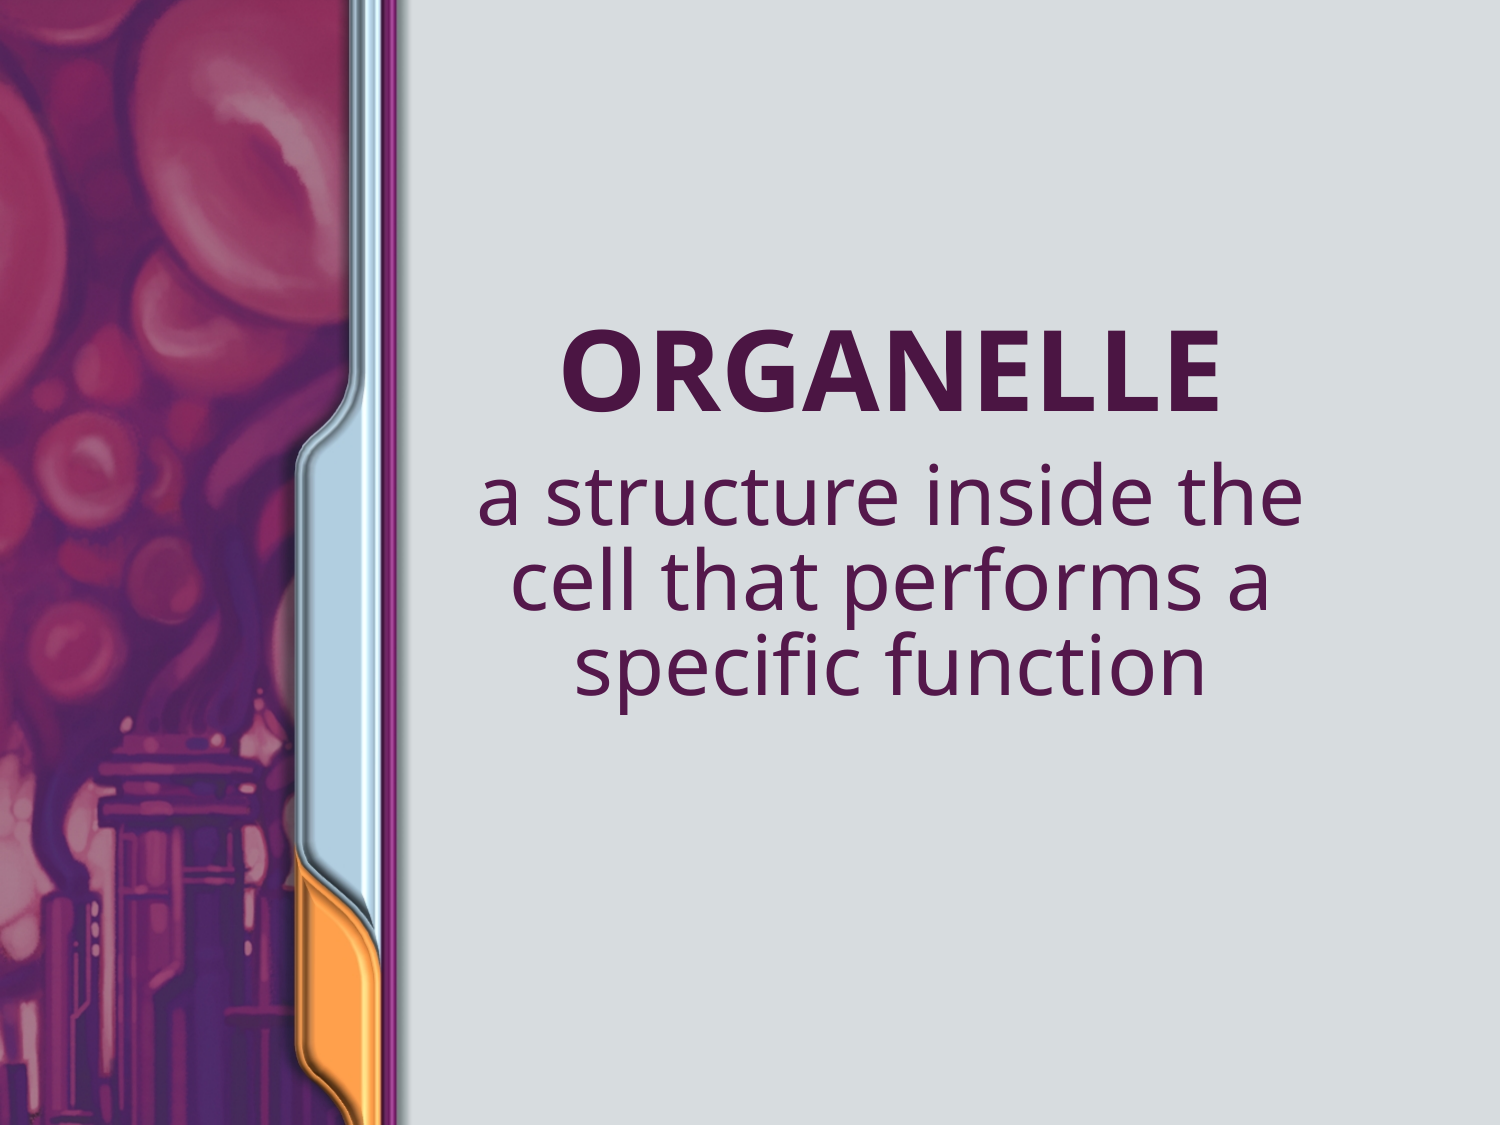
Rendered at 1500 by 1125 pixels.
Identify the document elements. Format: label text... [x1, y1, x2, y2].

list a structure inside the cell that performs a specific function [432, 450, 1350, 975]
picture [0, 0, 1500, 1125]
title Organelle [432, 312, 1350, 450]
